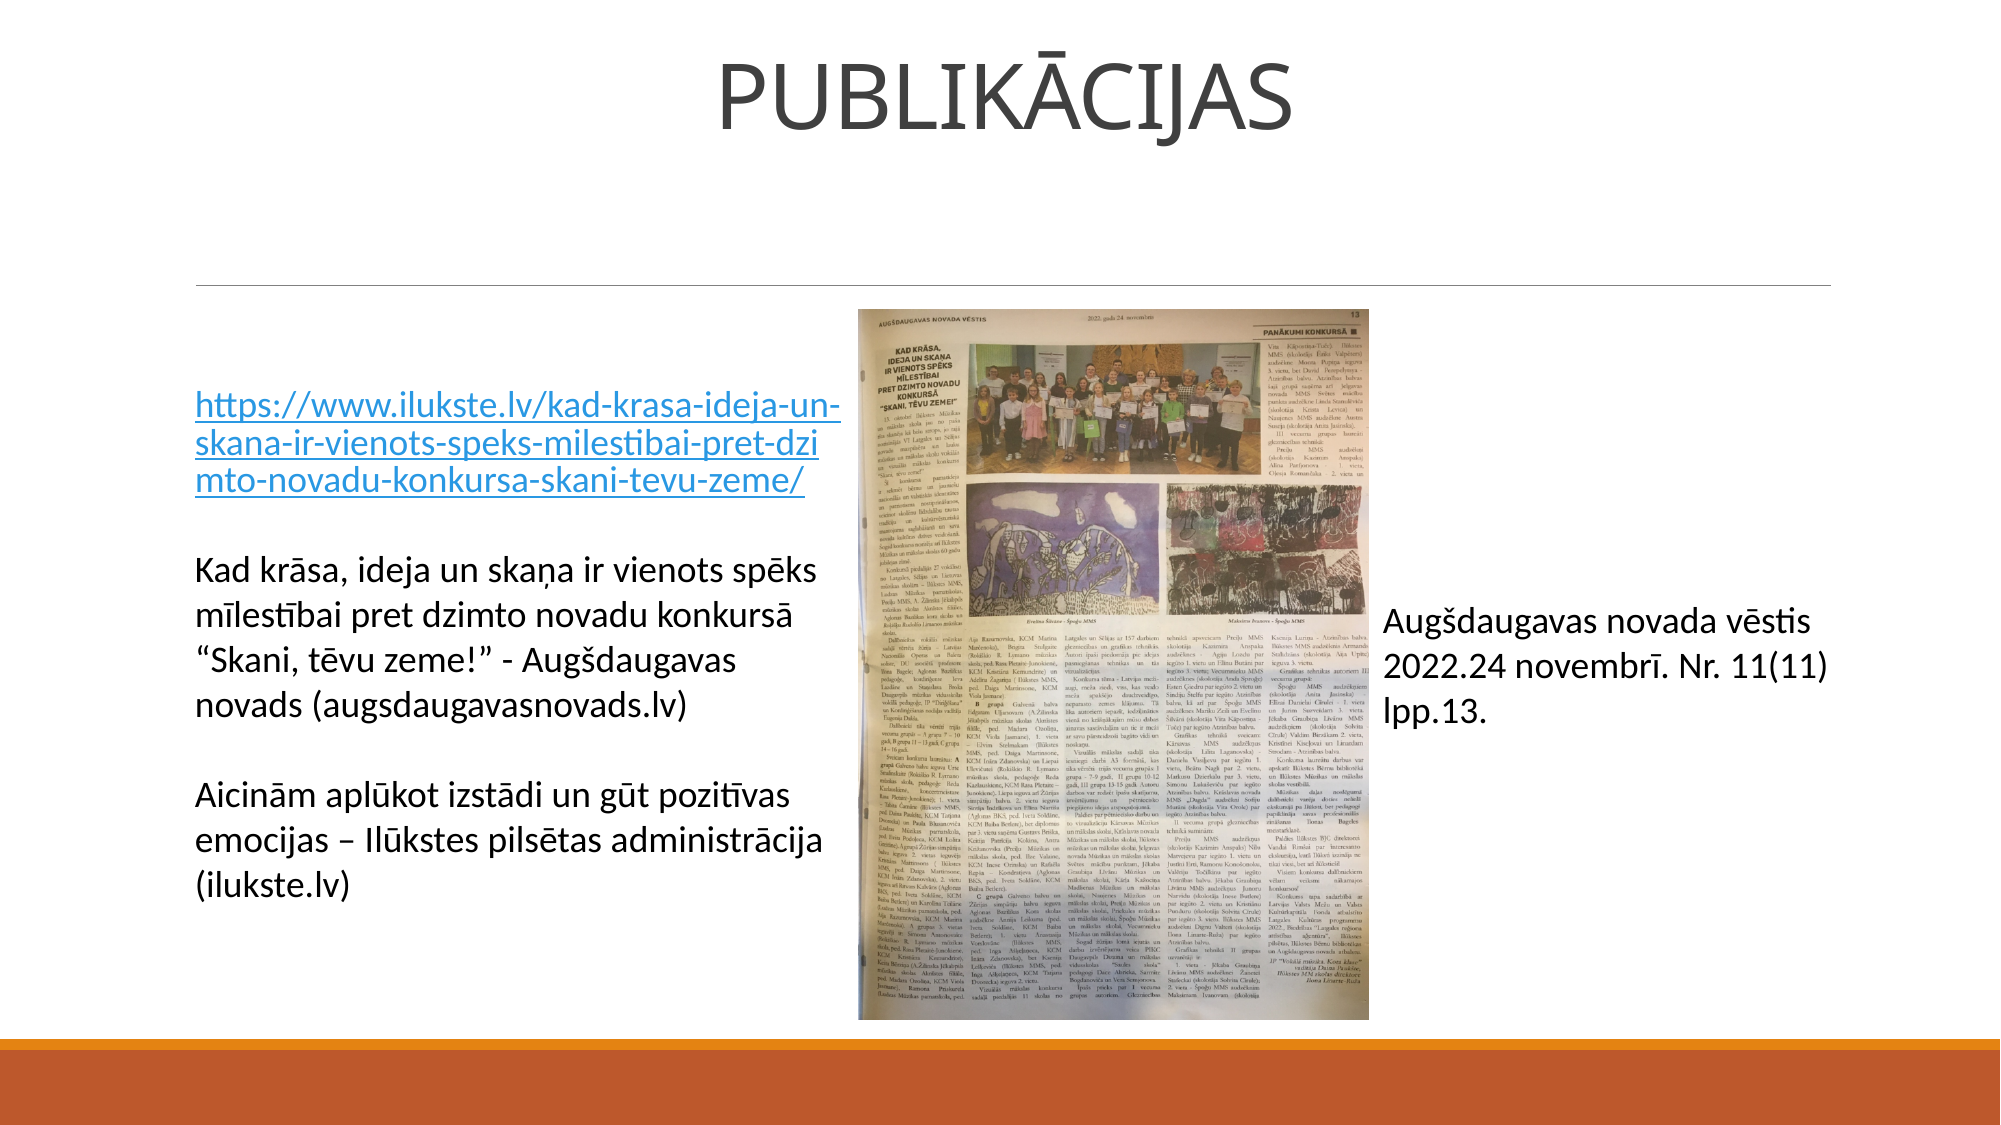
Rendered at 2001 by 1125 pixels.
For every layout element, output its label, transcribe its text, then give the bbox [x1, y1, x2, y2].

text_box https://www.ilukste.lv/kad-krasa-ideja-un-skana-ir-vienots-speks-milestibai-pret-dzimto-novadu-konkursa-skani-tevu-zeme/ Kad krāsa, ideja un skaņa ir vienots spēks mīlestībai pret dzimto novadu konkursā “Skani, tēvu zeme!” - Augšdaugavas novads (augsdaugavasnovads.lv) Aicinām aplūkot izstādi un gūt pozitīvas emocijas – Ilūkstes pilsētas administrācija (ilukste.lv) [179, 373, 855, 838]
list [858, 308, 1369, 1021]
text_box Augšdaugavas novada vēstis 2022.24 novembrī. Nr. 11(11) lpp.13. [1378, 588, 1863, 739]
title PUBLIKĀCIJAS [180, 47, 1830, 156]
